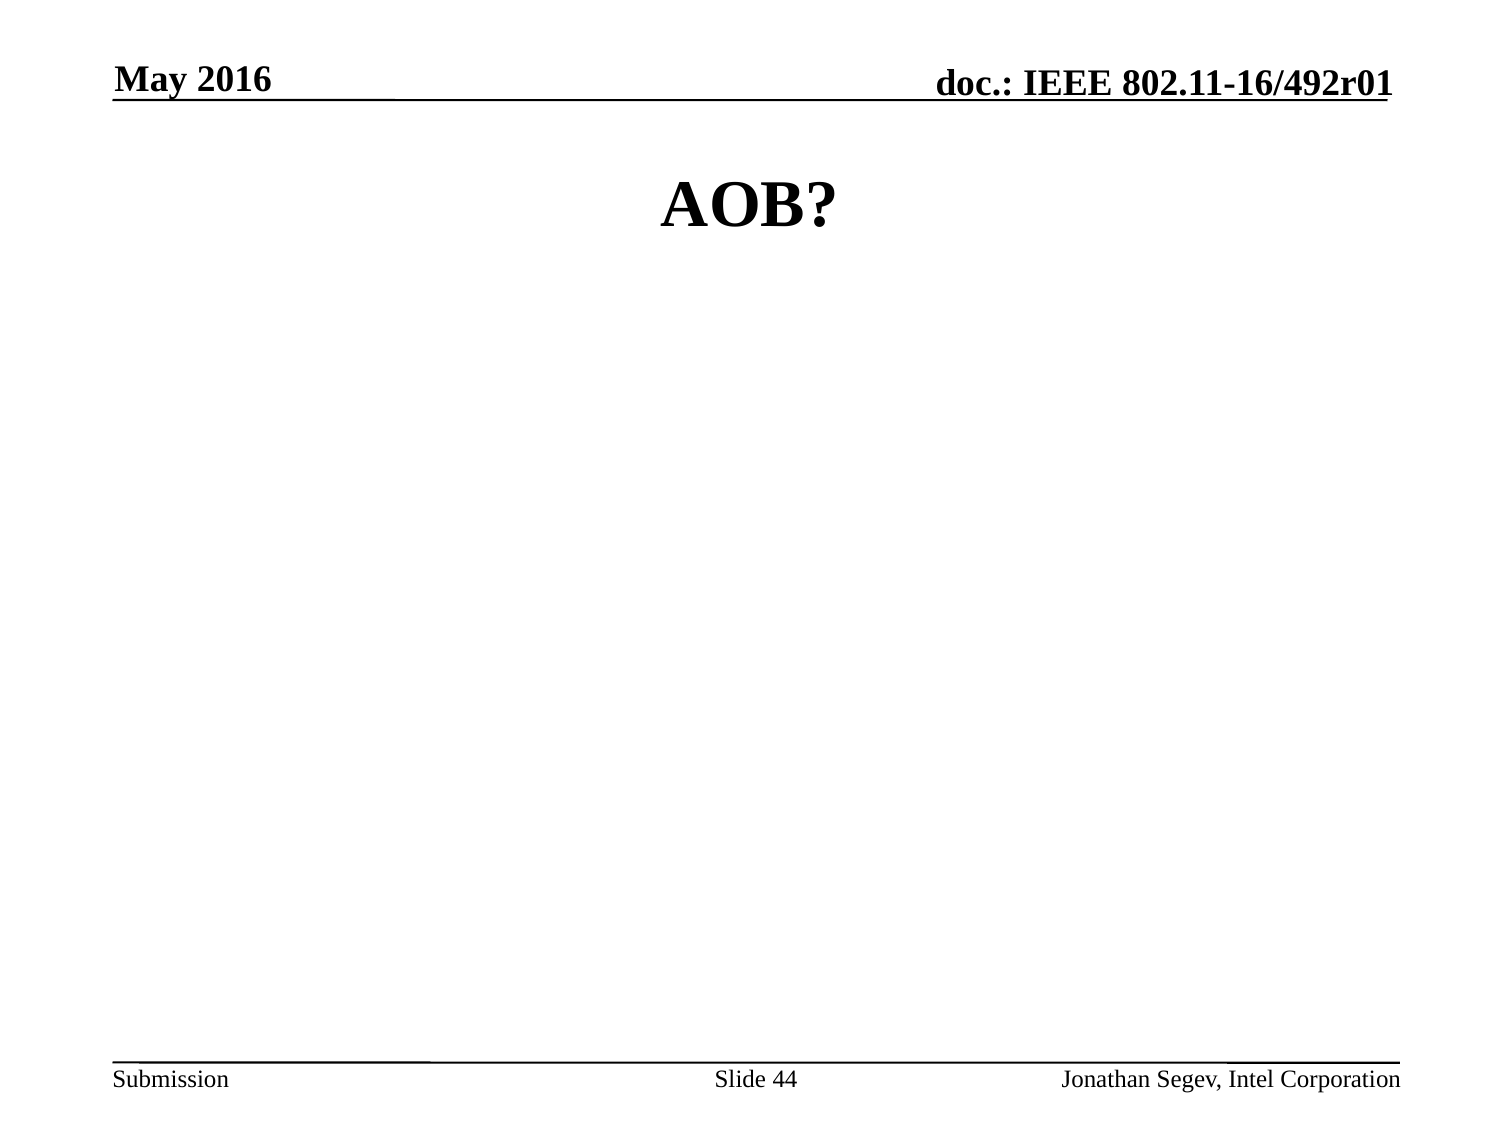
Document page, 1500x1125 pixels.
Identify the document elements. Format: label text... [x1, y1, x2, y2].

slide_number Slide 44 [712, 1061, 800, 1123]
footer Jonathan Segev, Intel Corporation [878, 1061, 1402, 1093]
title AOB? [112, 112, 1388, 288]
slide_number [114, 54, 423, 100]
